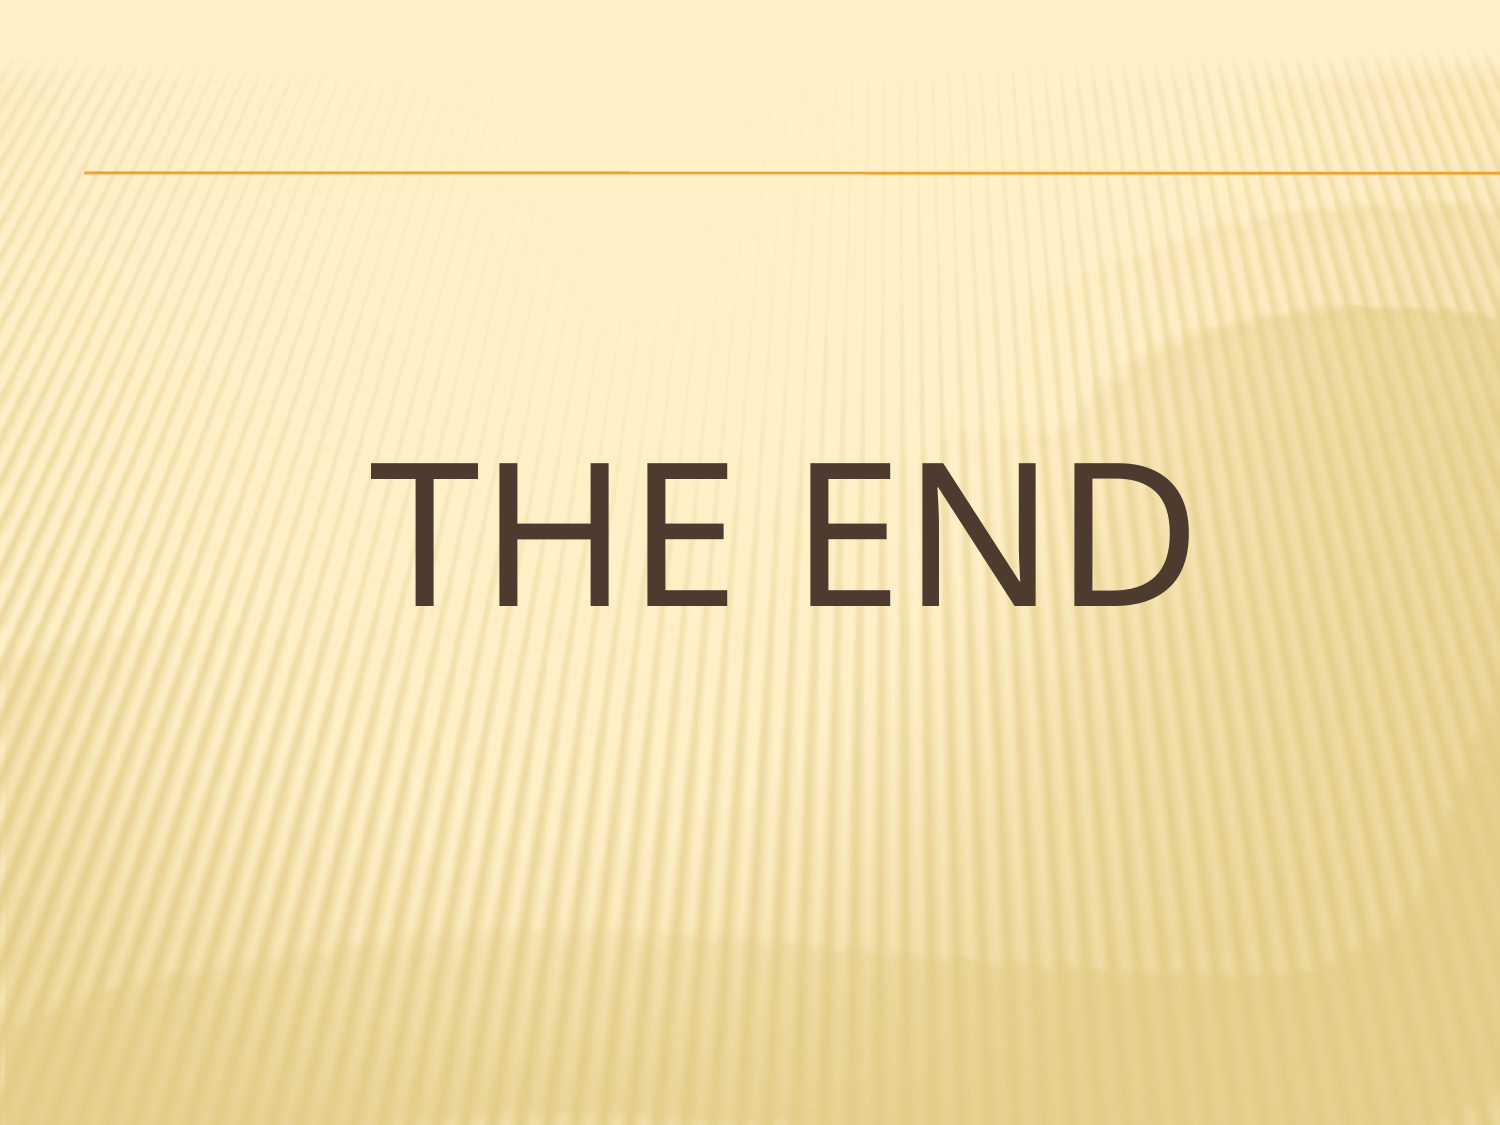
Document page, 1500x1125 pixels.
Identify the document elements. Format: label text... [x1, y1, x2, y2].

title The End [222, 457, 1348, 595]
